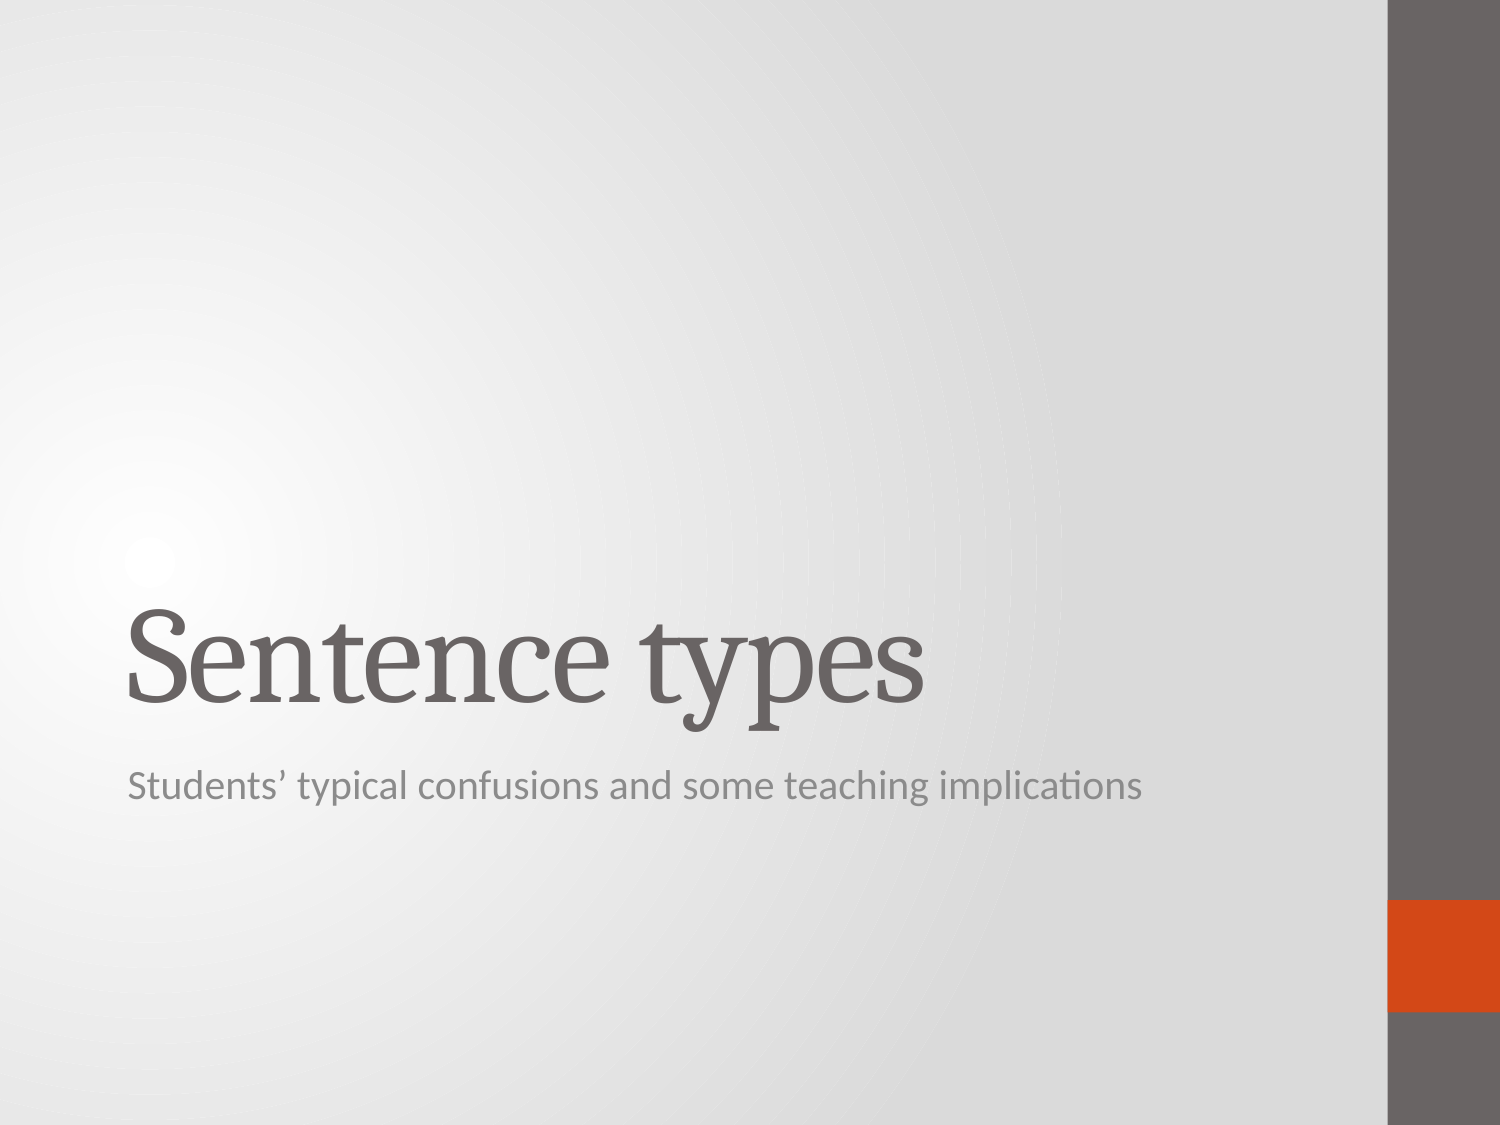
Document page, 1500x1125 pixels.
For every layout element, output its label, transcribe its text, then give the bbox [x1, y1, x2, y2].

title Sentence types [112, 312, 1350, 738]
subtitle Students’ typical confusions and some teaching implications [112, 750, 1173, 925]
